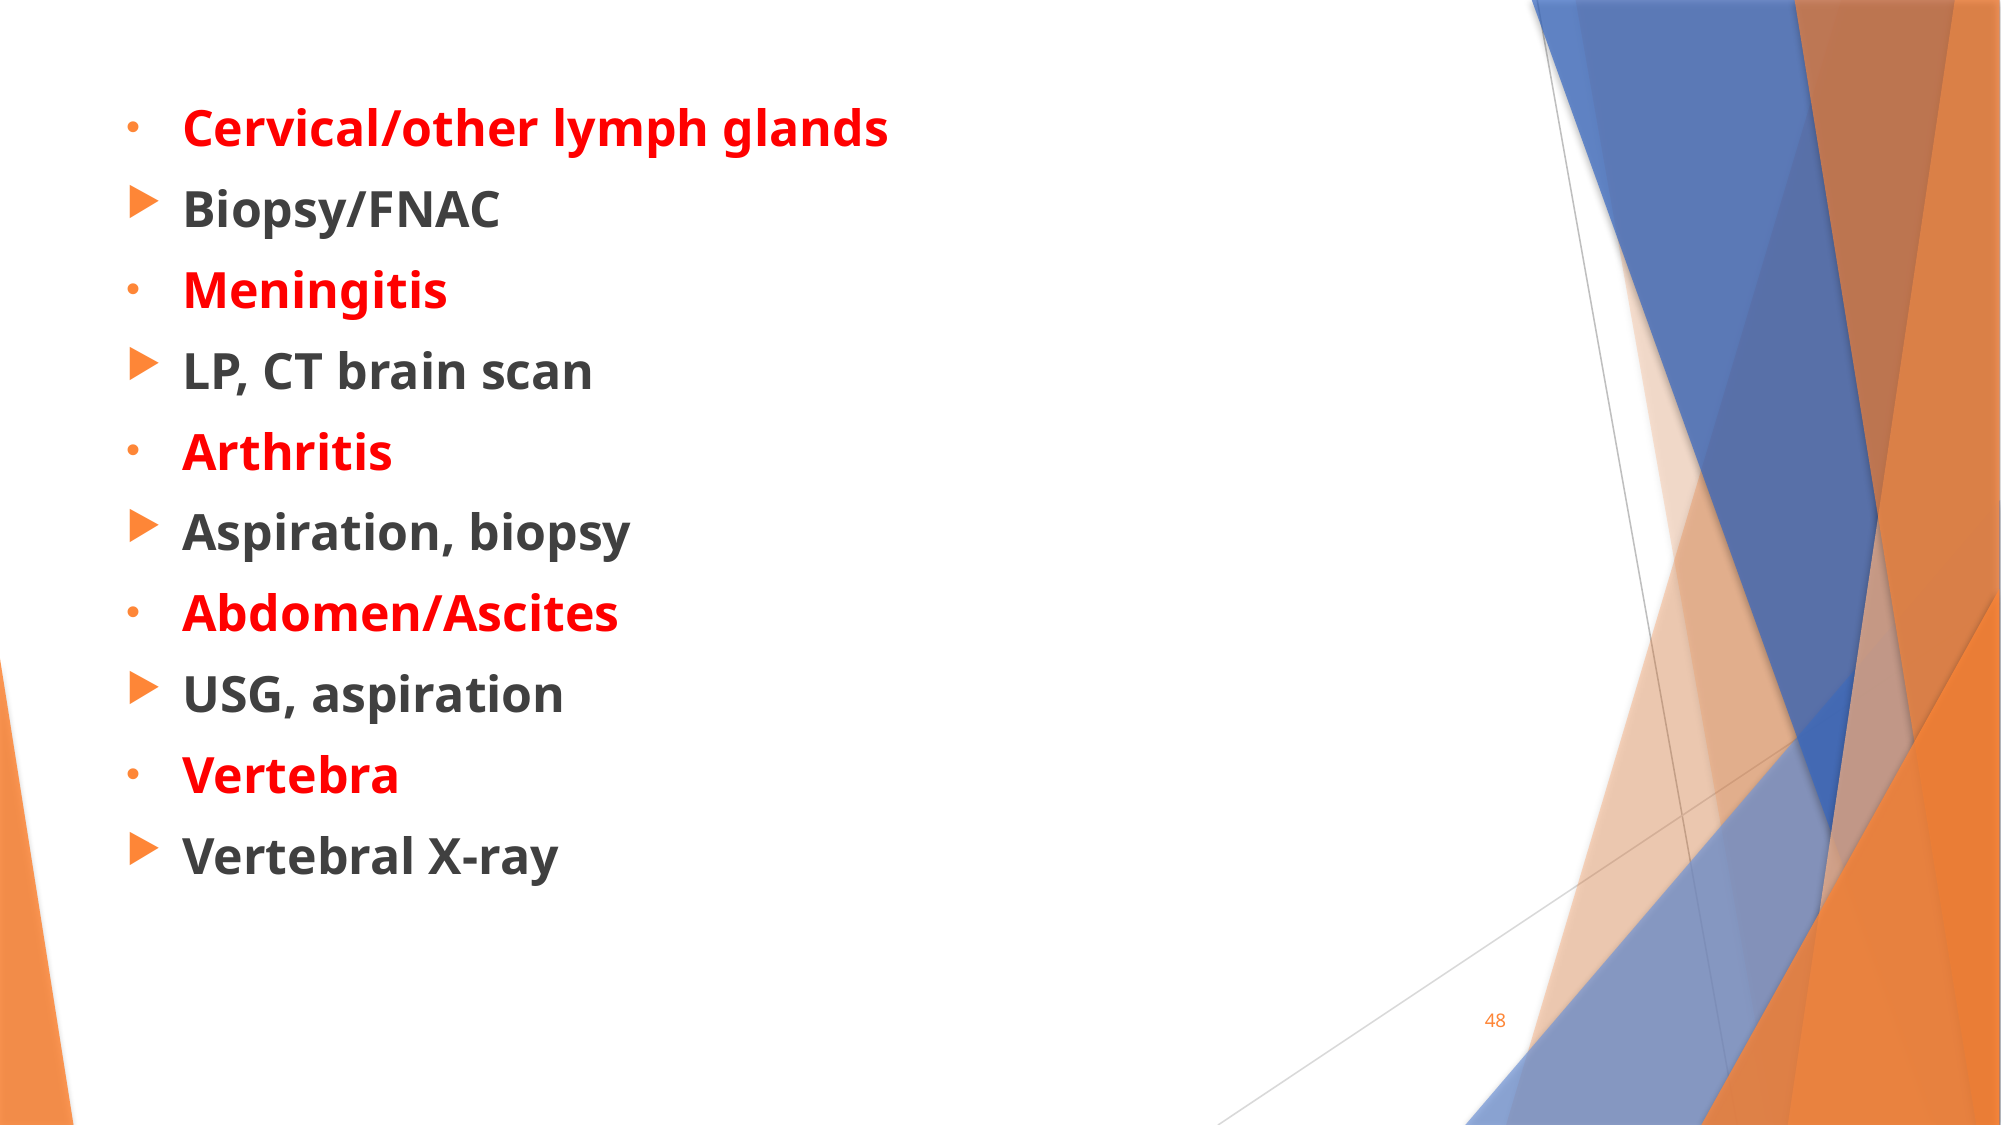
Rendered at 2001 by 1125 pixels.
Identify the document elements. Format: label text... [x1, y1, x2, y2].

slide_number 48 [1409, 991, 1522, 1051]
list Cervical/other lymph glands Biopsy/FNAC Meningitis LP, CT brain scan Arthritis Aspiration, biopsy Abdomen/Ascites USG, aspiration Vertebra Vertebral X-ray [111, 89, 1522, 991]
